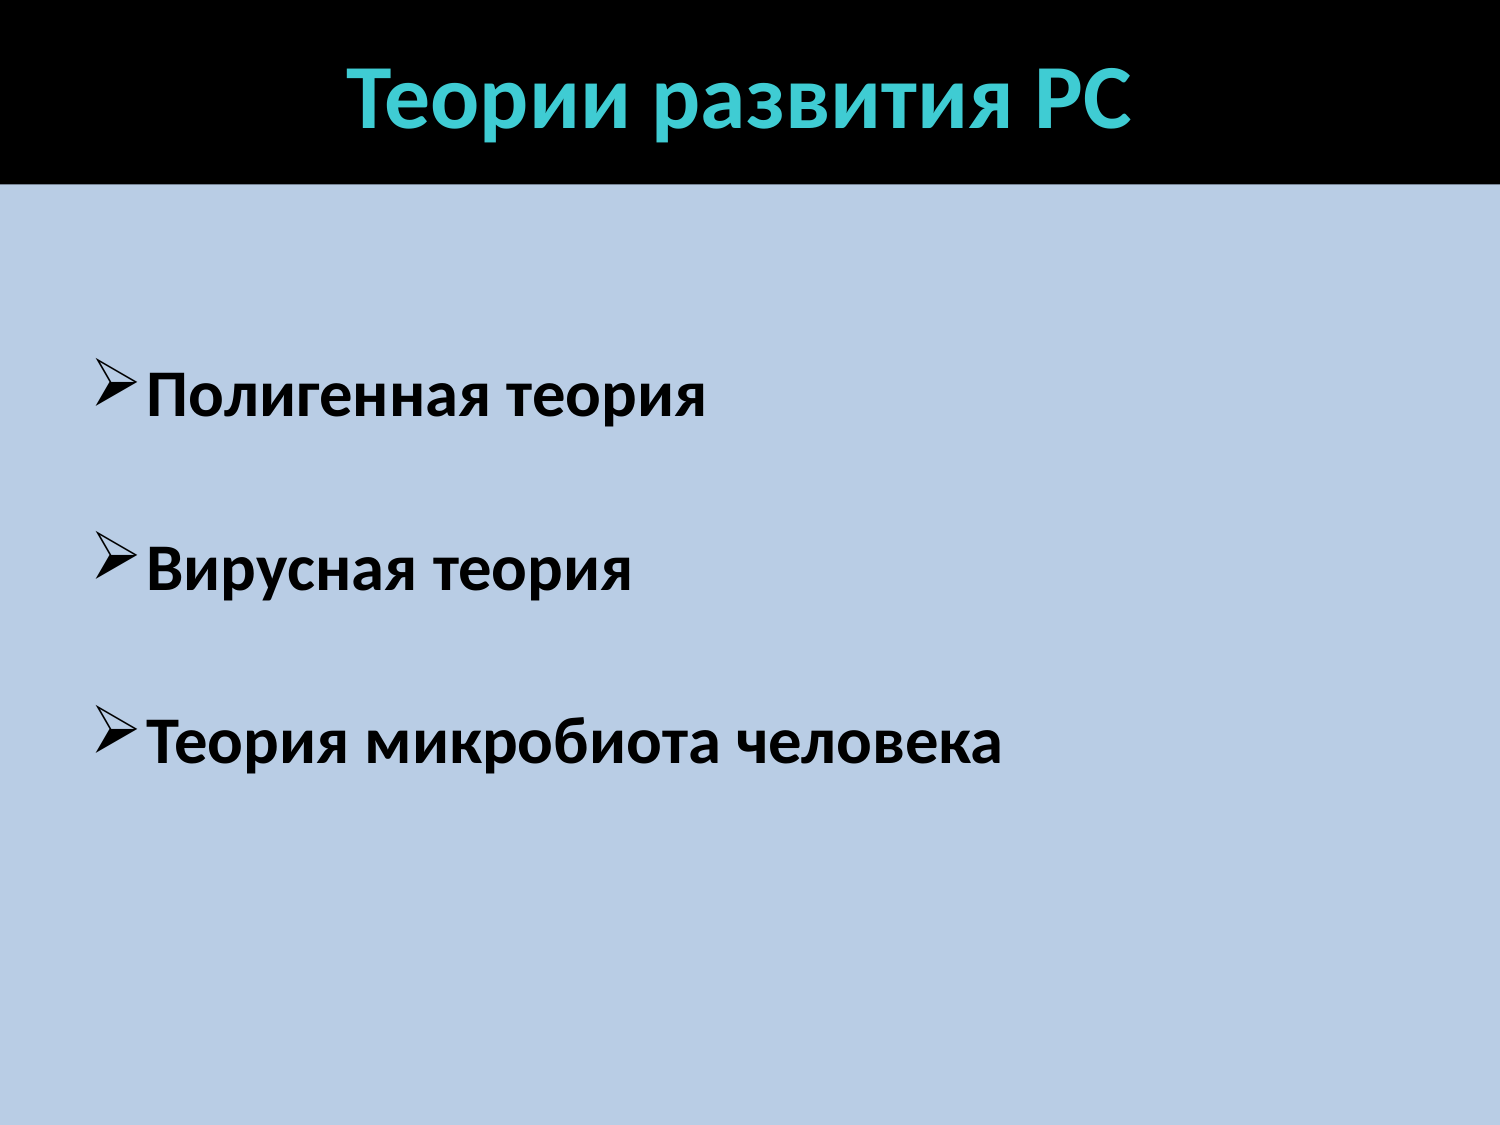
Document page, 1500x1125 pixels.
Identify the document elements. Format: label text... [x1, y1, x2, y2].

title Теории развития РС [0, 0, 1500, 185]
list Полигенная теория Вирусная теория Теория микробиота человека [75, 262, 1425, 997]
